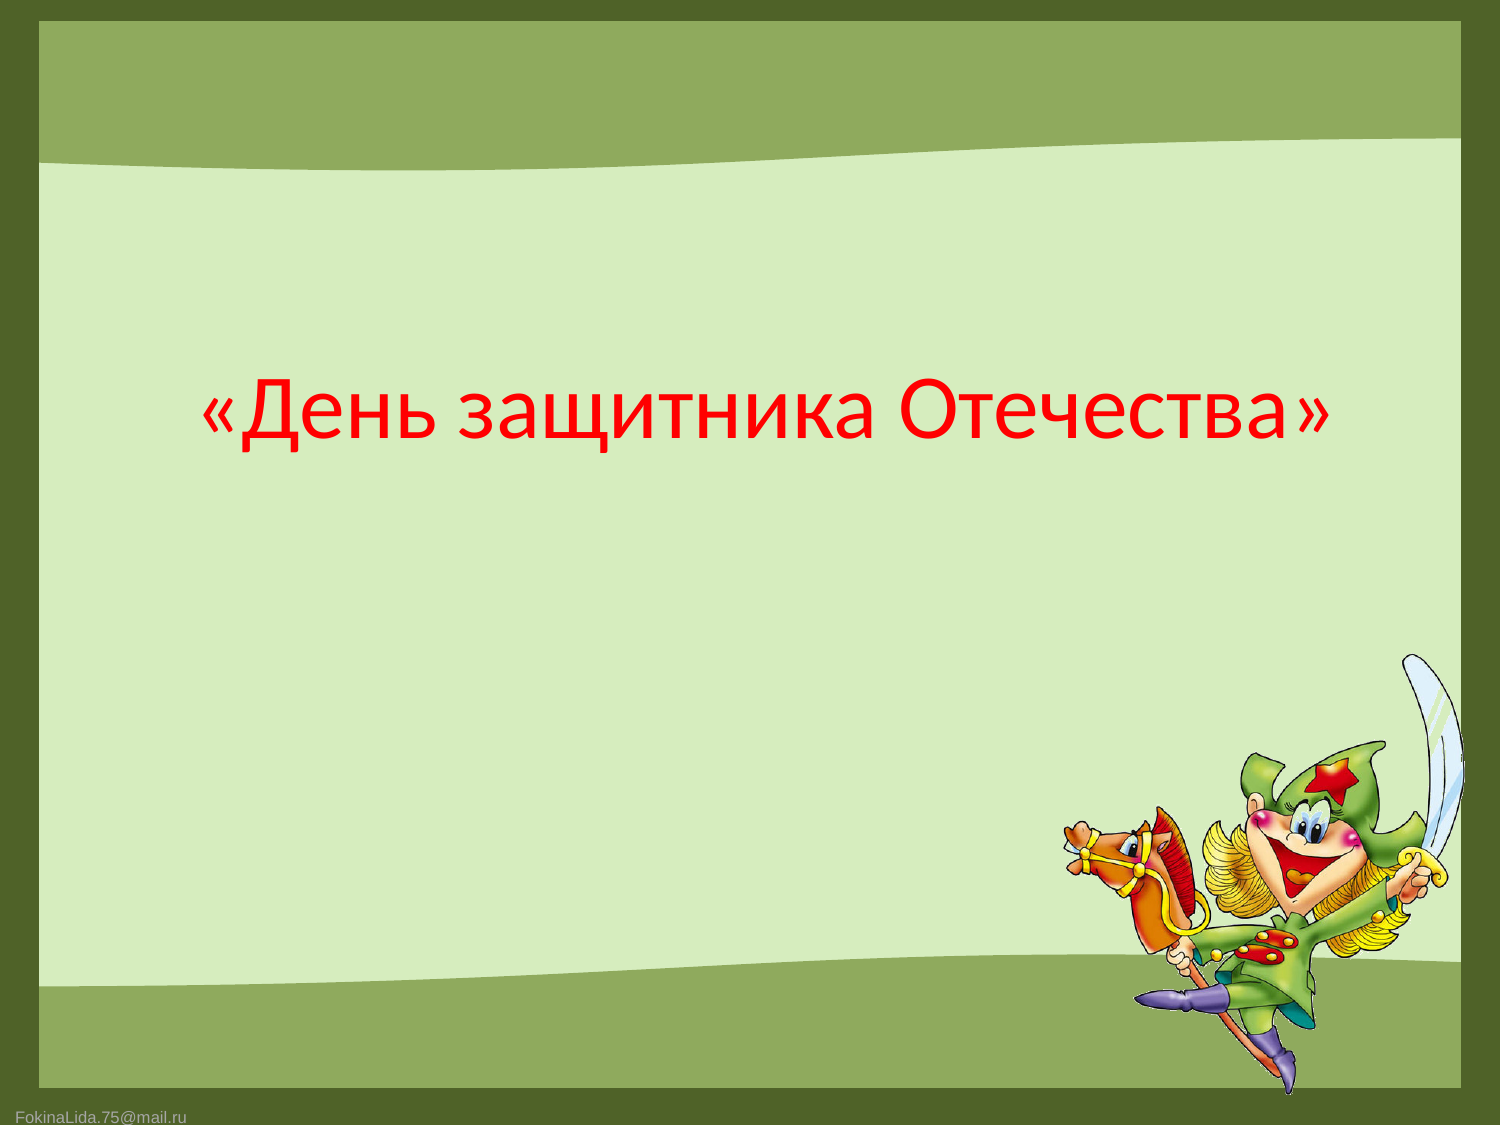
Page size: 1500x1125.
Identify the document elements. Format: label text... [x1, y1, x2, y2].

title «День защитника Отечества» [128, 281, 1404, 523]
picture [1057, 645, 1476, 1102]
